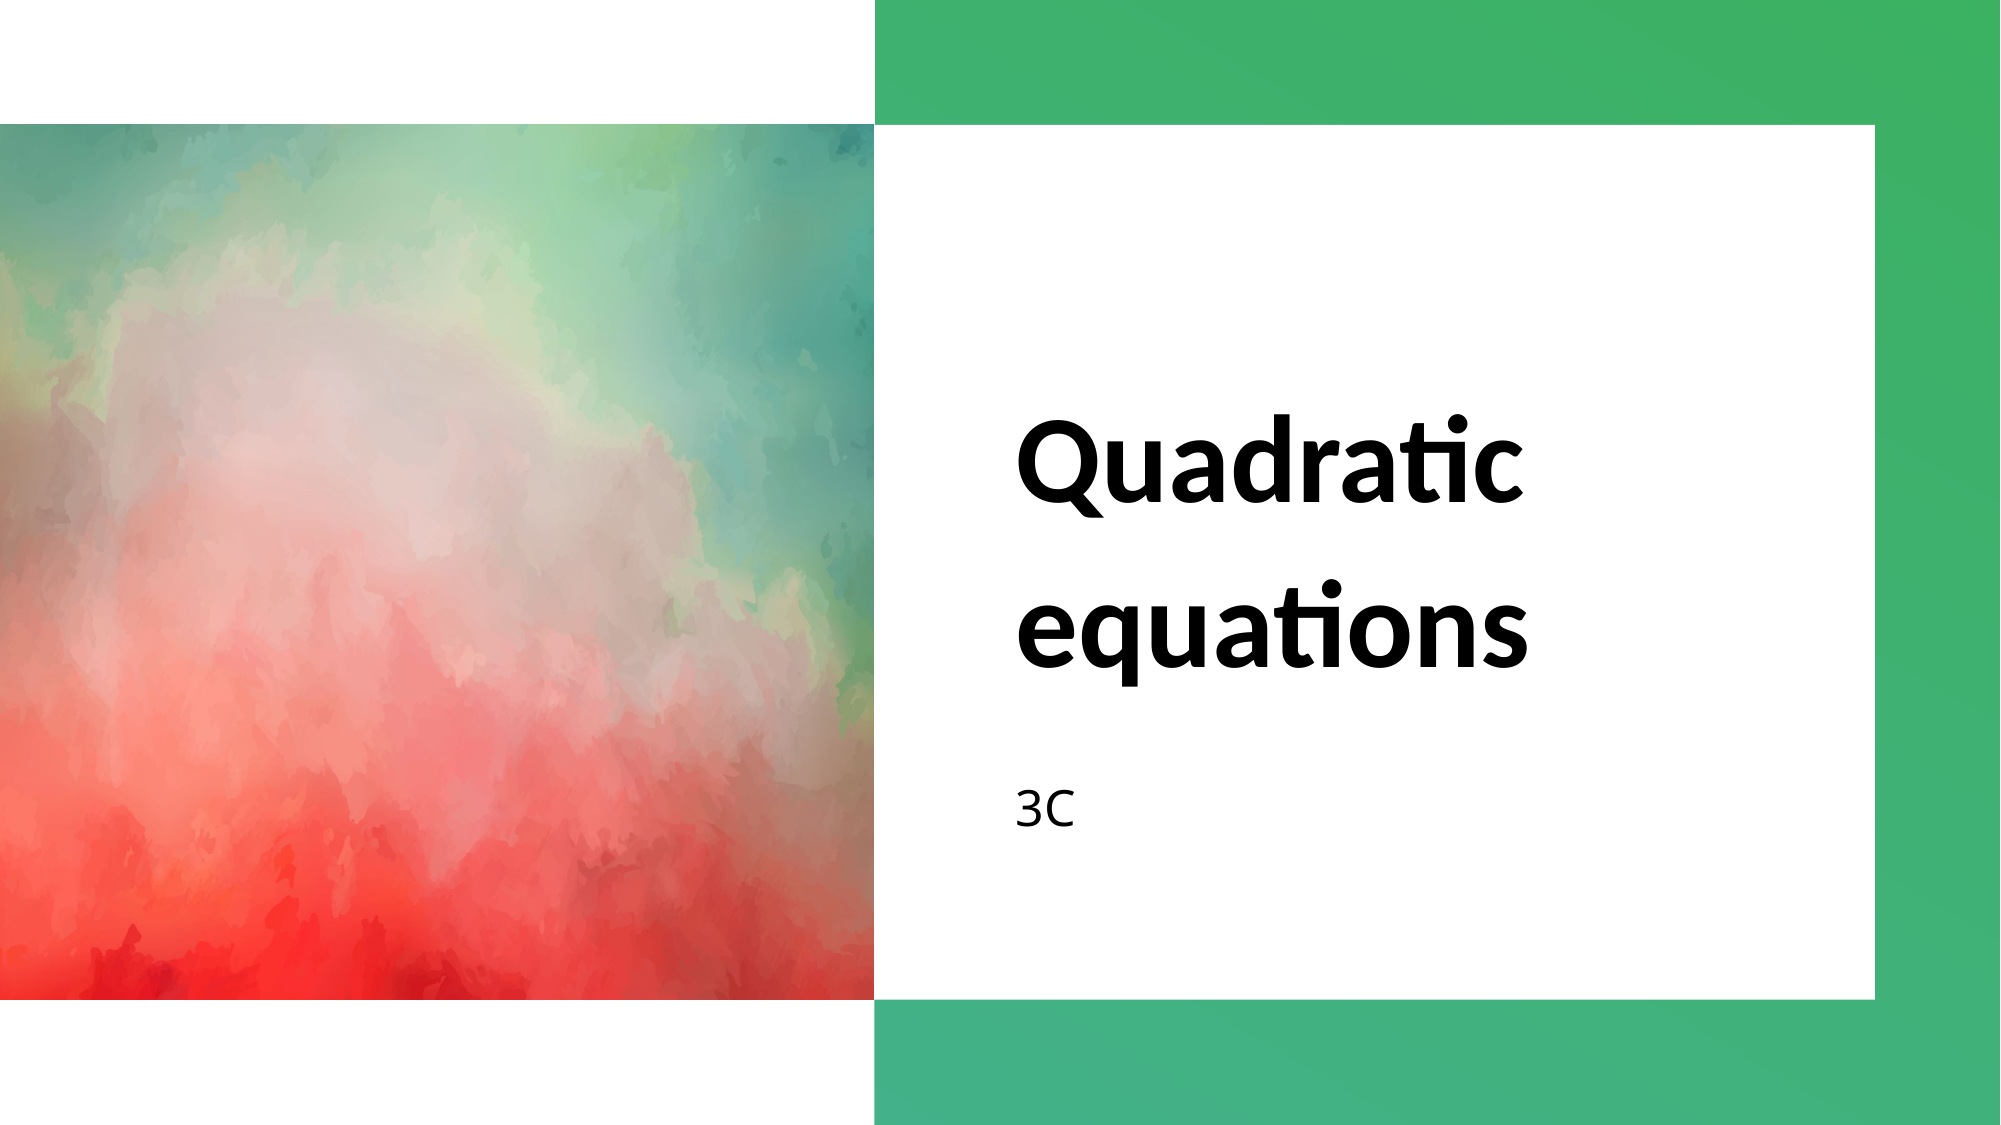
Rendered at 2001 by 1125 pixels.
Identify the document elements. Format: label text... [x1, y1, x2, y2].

picture [0, 124, 874, 1000]
text_box [875, 0, 2000, 1125]
subtitle 3C [997, 749, 1749, 905]
title Quadratic equations [997, 248, 1749, 708]
text_box [0, 0, 1876, 1125]
